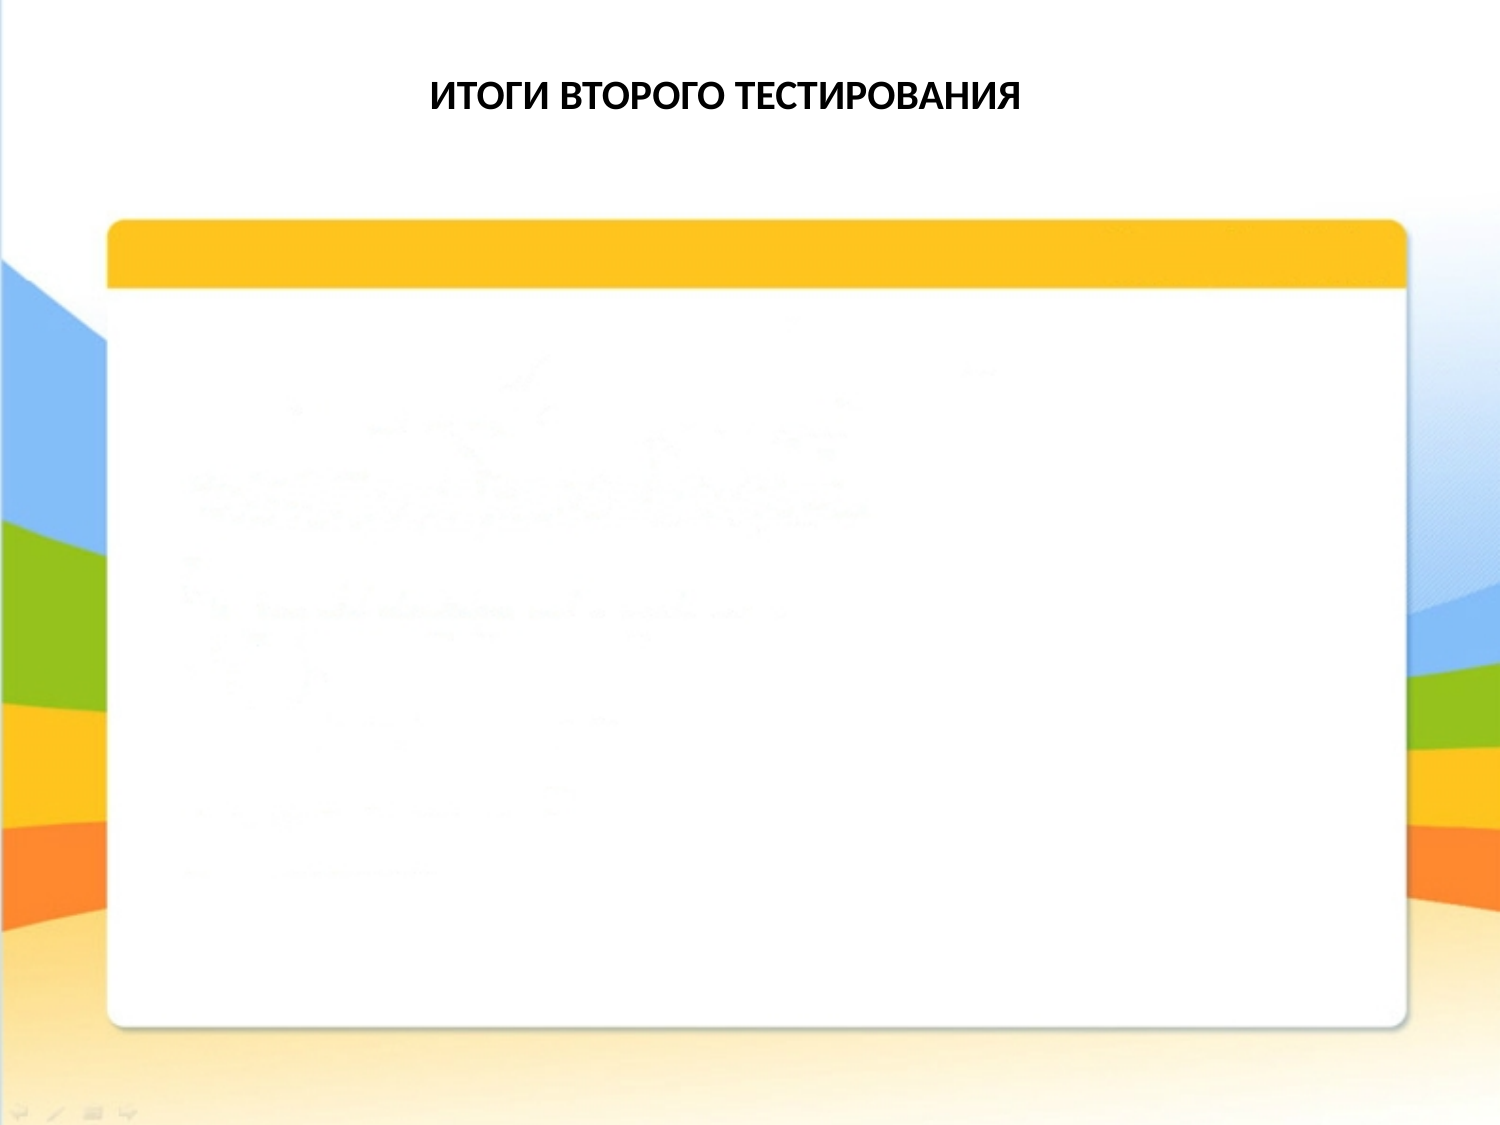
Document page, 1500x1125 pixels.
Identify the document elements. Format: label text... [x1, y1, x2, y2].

picture [0, 0, 1500, 1125]
title ИТОГИ ВТОРОГО ТЕСТИРОВАНИЯ [75, 44, 1376, 126]
